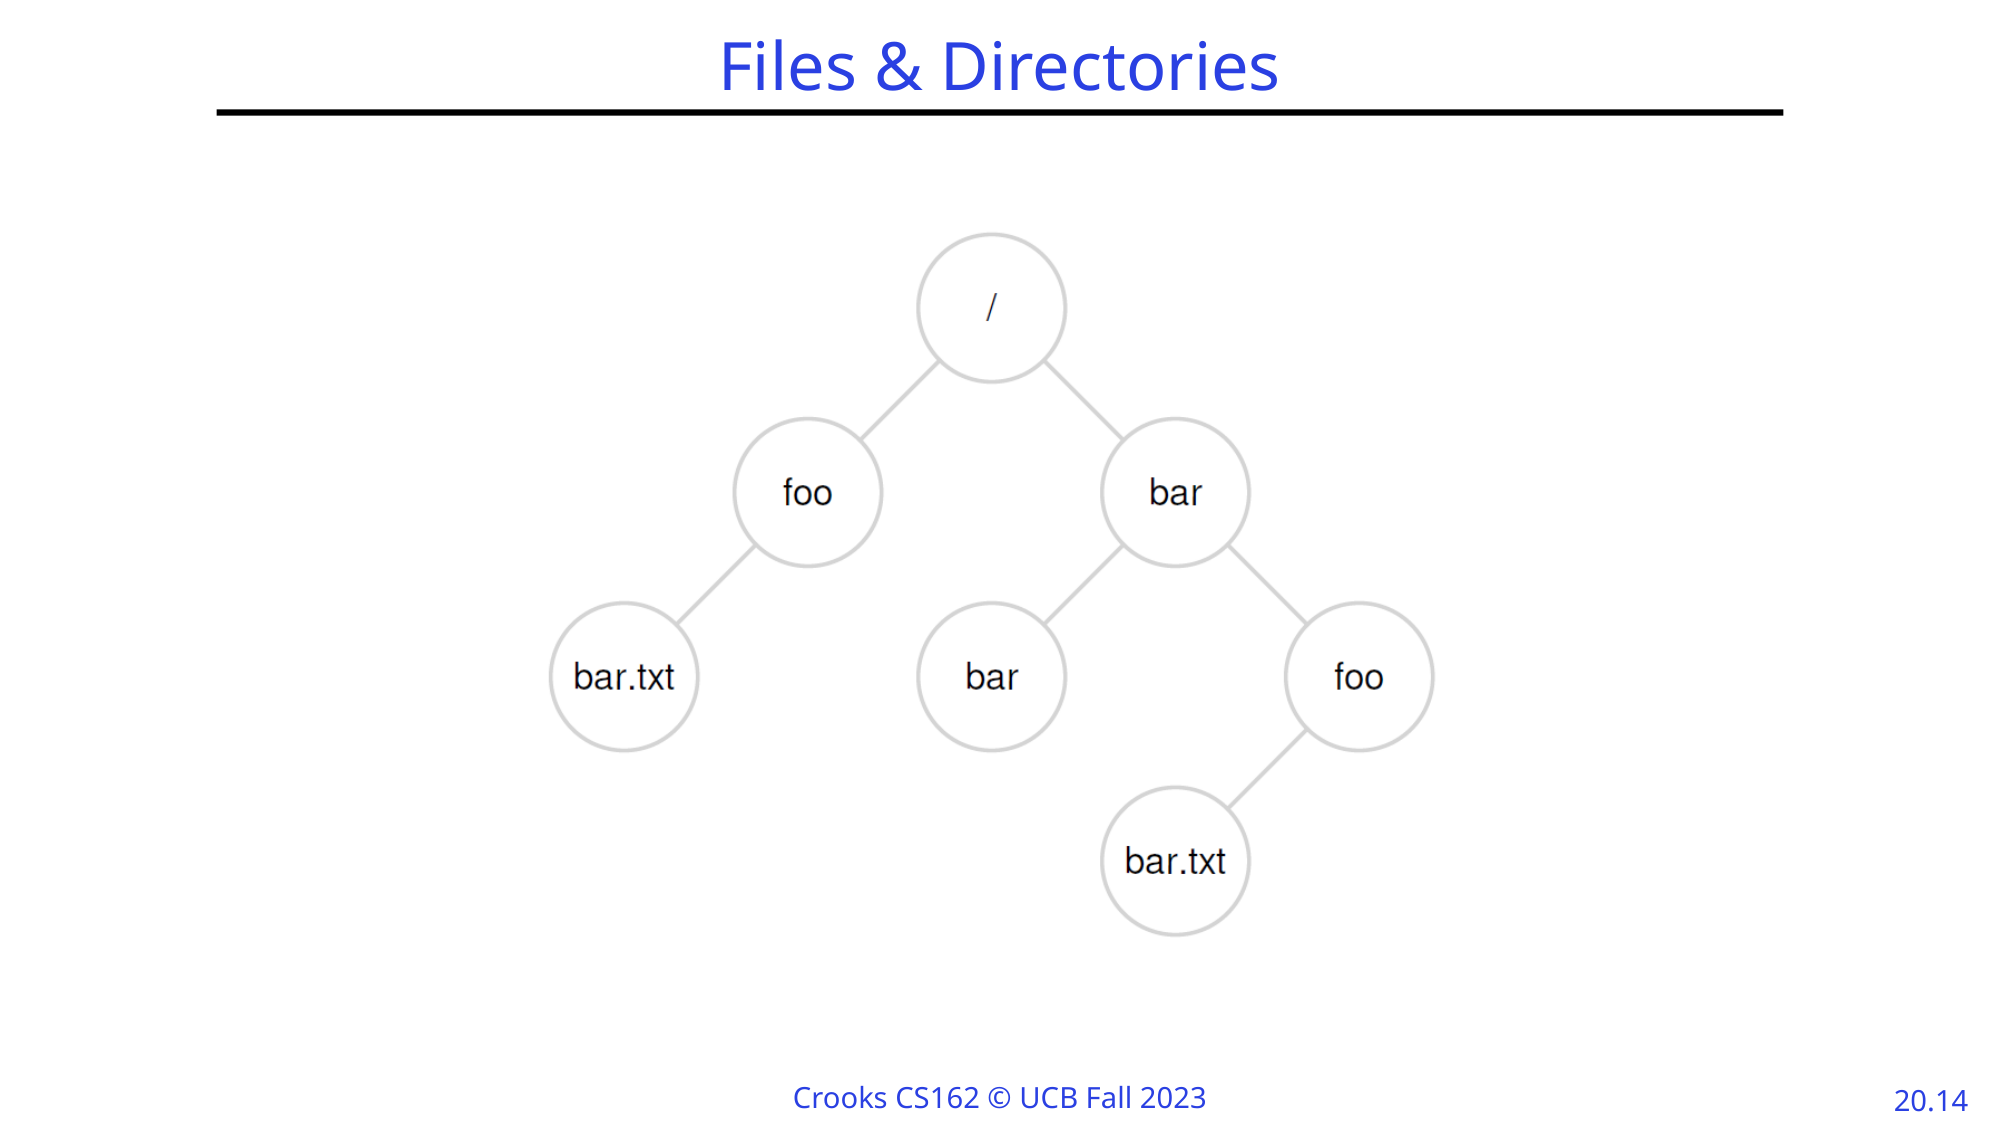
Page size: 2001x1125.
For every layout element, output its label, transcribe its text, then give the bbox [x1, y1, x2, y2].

title Files & Directories [216, 24, 1784, 113]
picture [276, 187, 1724, 997]
